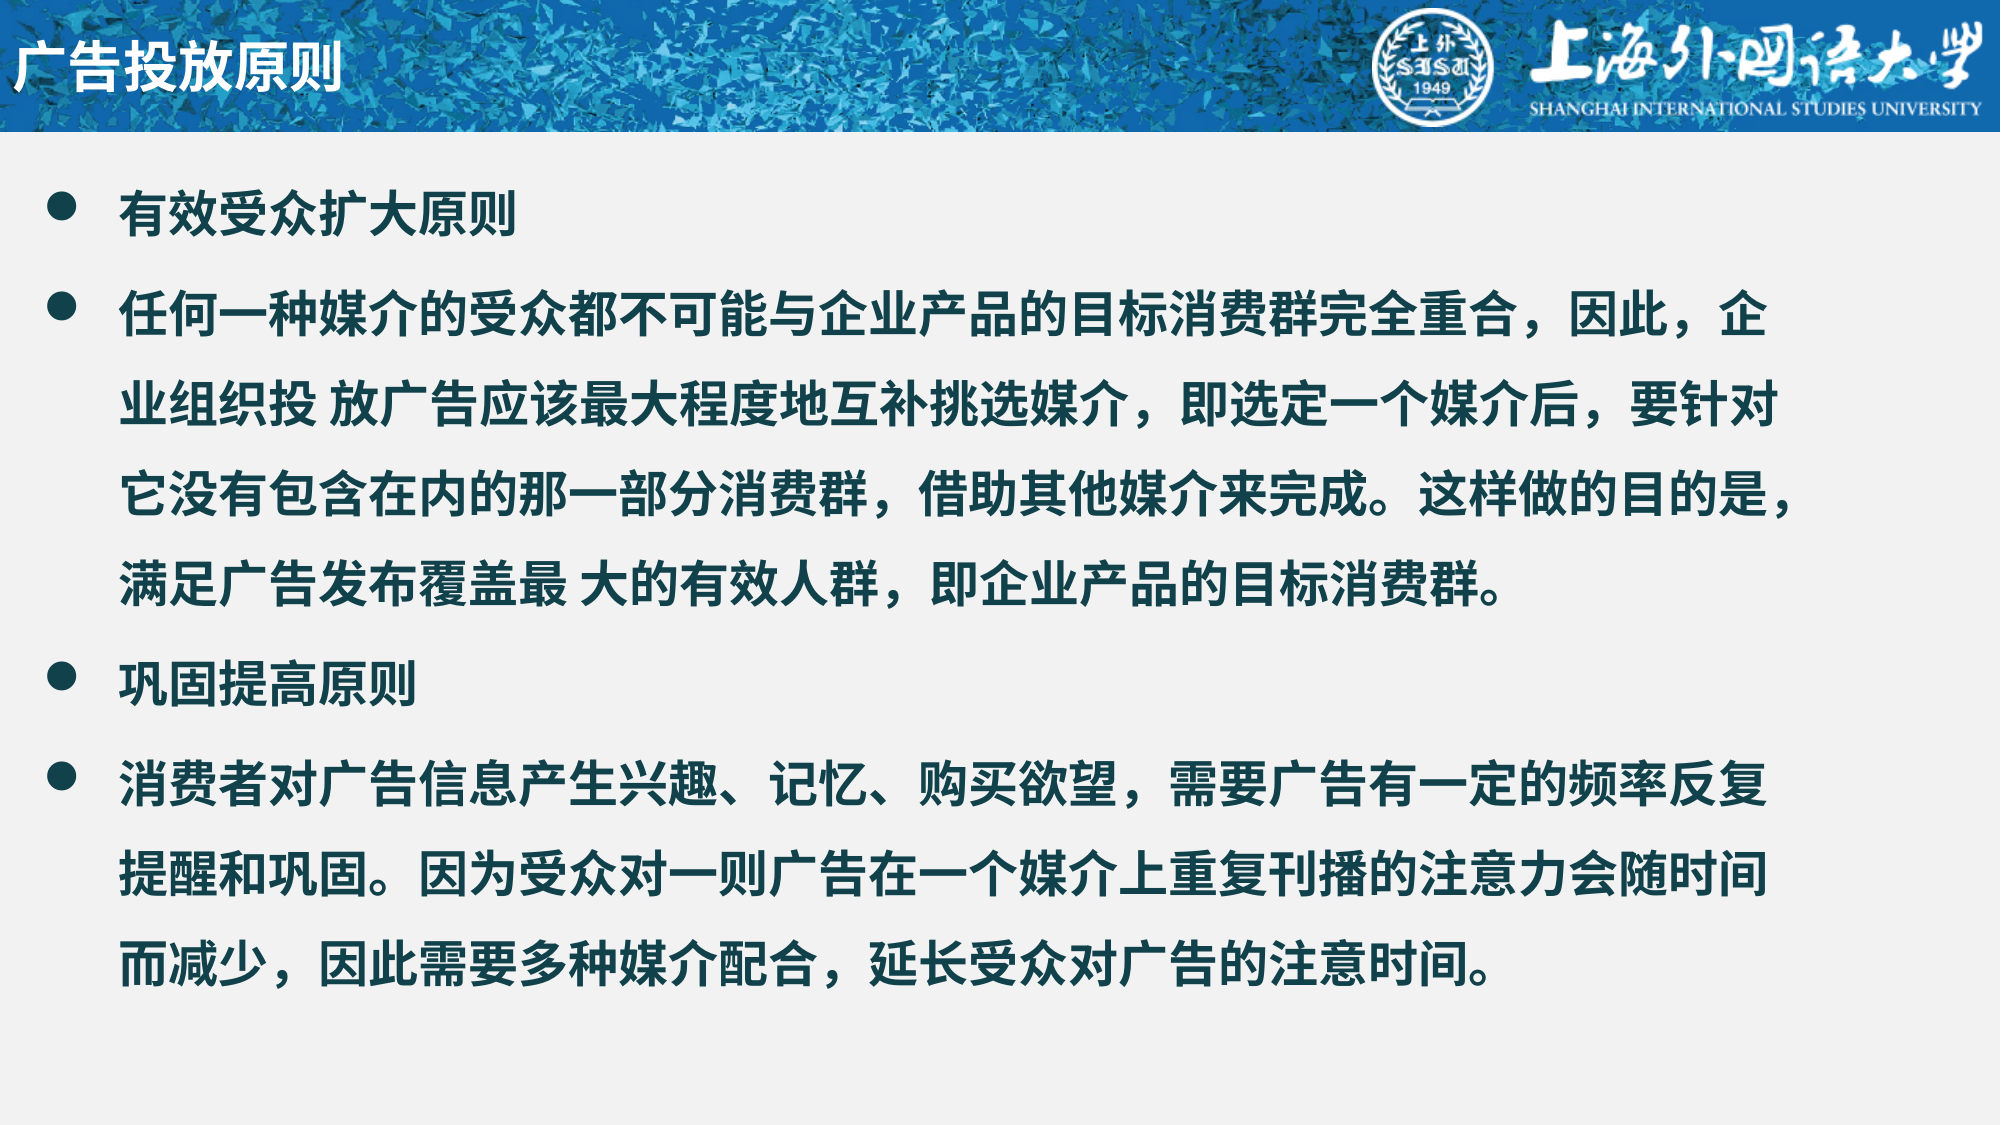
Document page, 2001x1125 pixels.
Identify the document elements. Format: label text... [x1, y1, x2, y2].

title 广告投放原则 [0, 0, 1998, 132]
list 有效受众扩大原则 任何一种媒介的受众都不可能与企业产品的目标消费群完全重合，因此，企业组织投 放广告应该最大程度地互补挑选媒介，即选定一个媒介后，要针对它没有包含在内的那一部分消费群，借助其他媒介来完成。这样做的目的是，满足广告发布覆盖最 大的有效人群，即企业产品的目标消费群。 巩固提高原则 消费者对广告信息产生兴趣、记忆、购买欲望，需要广告有一定的频率反复提醒和巩固。因为受众对一则广告在一个媒介上重复刊播的注意力会随时间而减少，因此需要多种媒介配合，延长受众对广告的注意时间。 [28, 145, 1829, 888]
